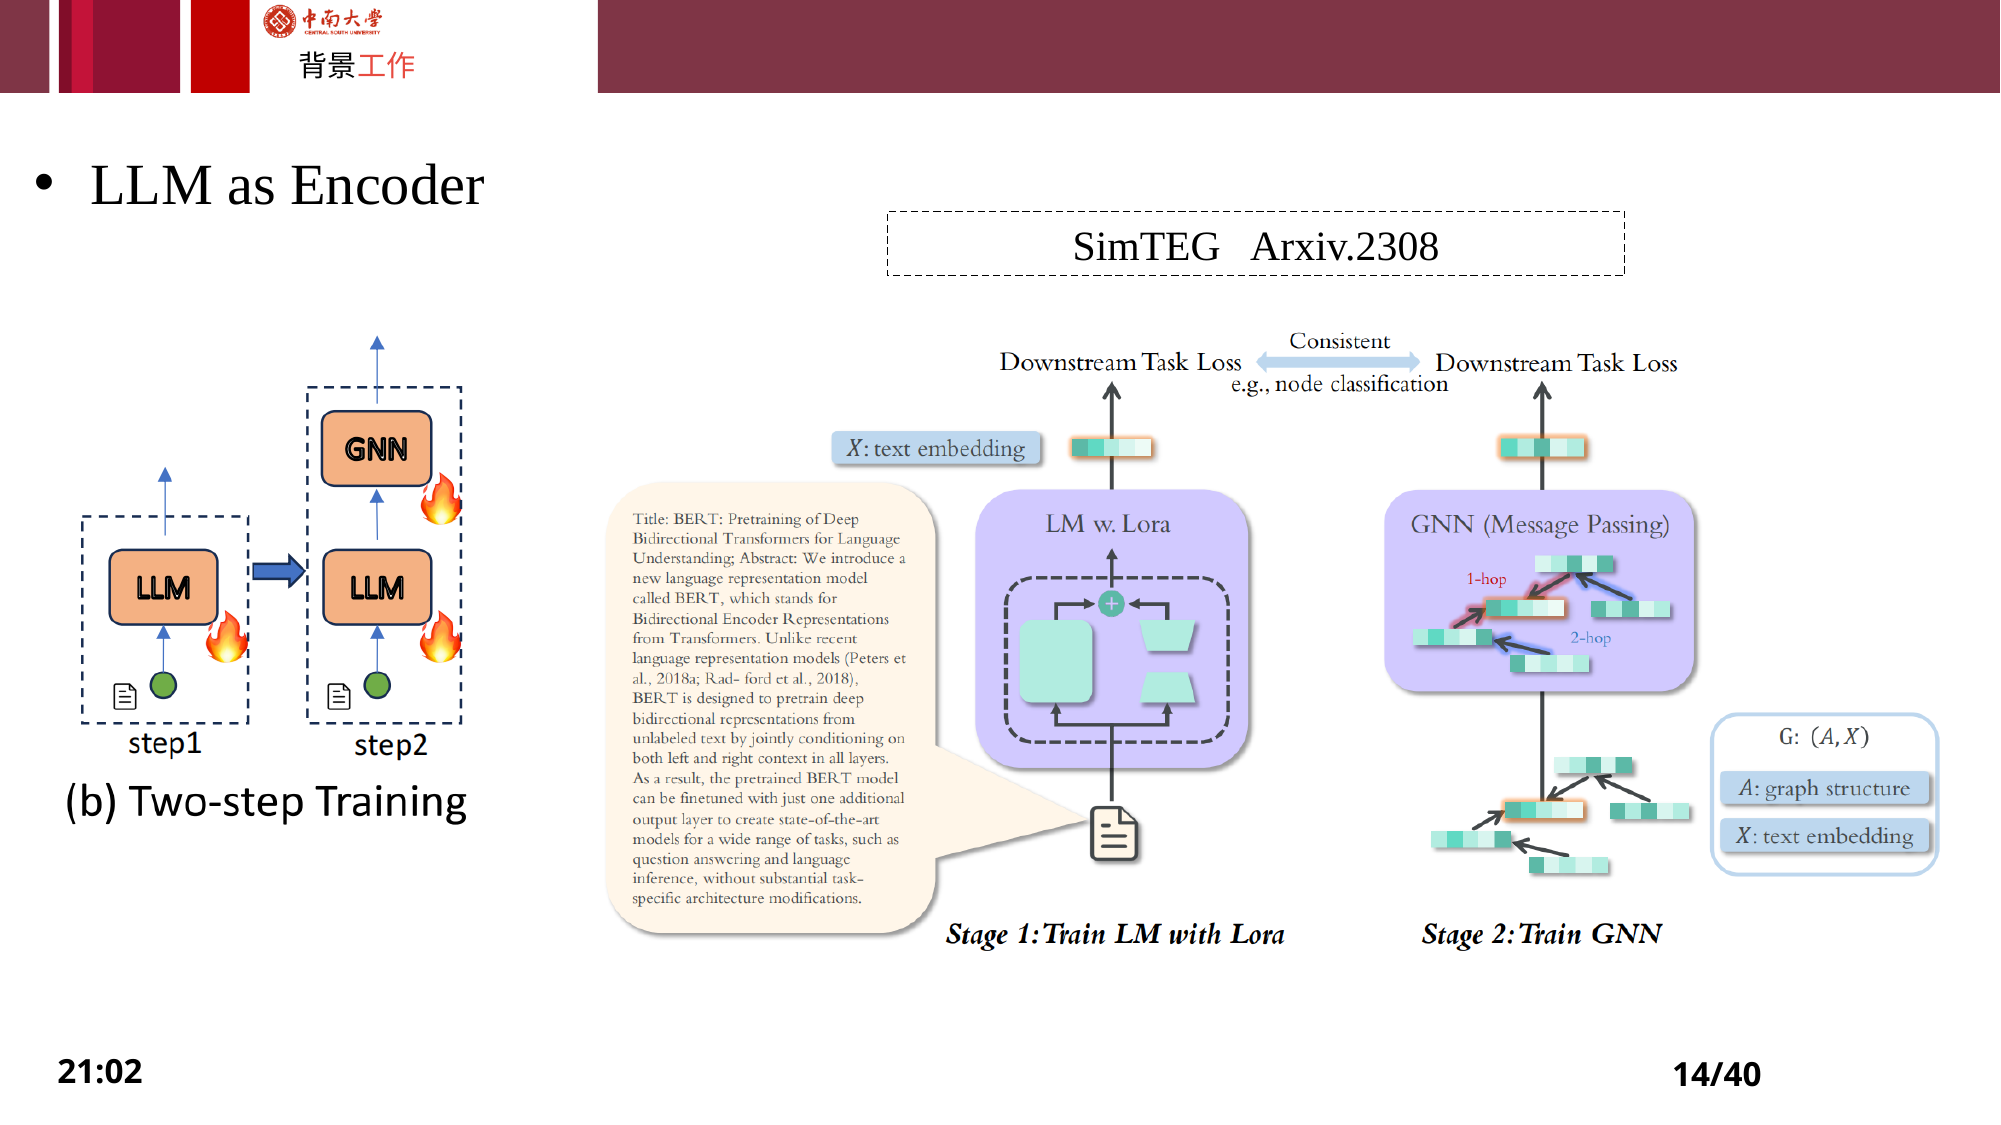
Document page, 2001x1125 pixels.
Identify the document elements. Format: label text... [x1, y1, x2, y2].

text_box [0, 0, 2000, 93]
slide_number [42, 1042, 493, 1103]
slide_number 14/40 [1657, 1042, 1944, 1103]
picture [597, 328, 1946, 958]
text_box SimTEG Arxiv.2308 [887, 211, 1625, 276]
picture [58, 328, 489, 829]
text_box LLM as Encoder [18, 104, 860, 329]
